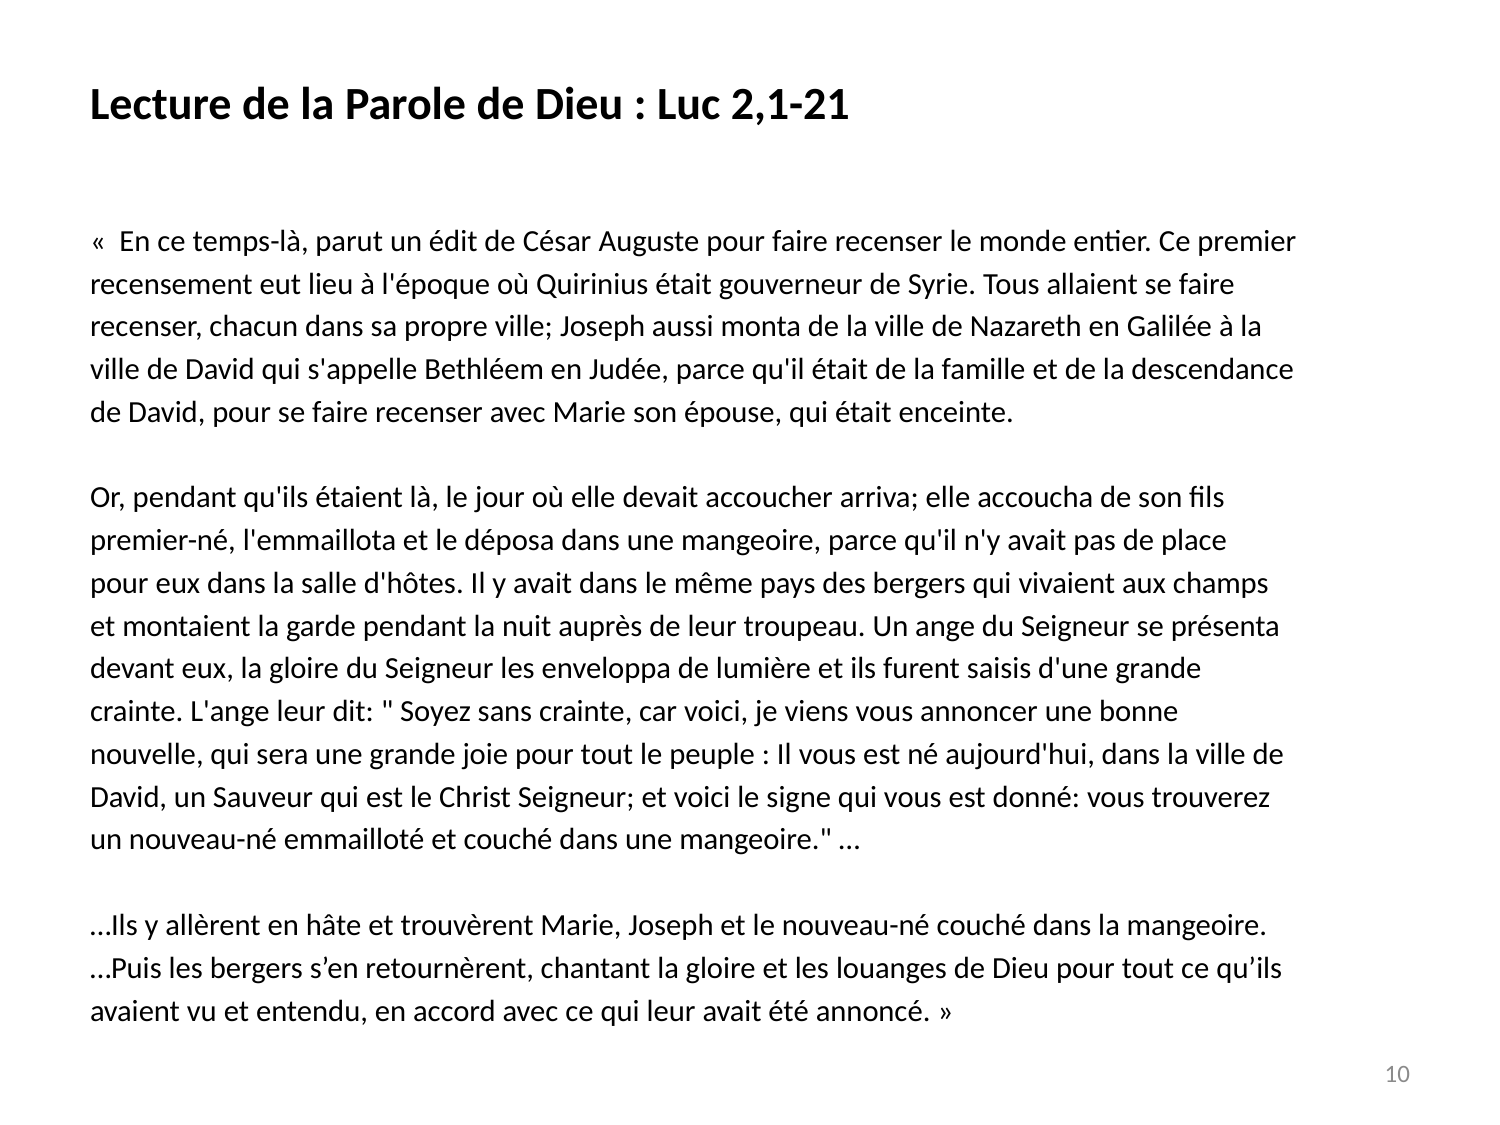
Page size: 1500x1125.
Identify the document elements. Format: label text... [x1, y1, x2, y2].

slide_number 10 [1074, 1042, 1425, 1103]
list Lecture de la Parole de Dieu : Luc 2,1-21 « En ce temps-là, parut un édit de César Auguste pour faire recenser le monde entier. Ce premier recensement eut lieu à l'époque où Quirinius était gouverneur de Syrie. Tous allaient se faire recenser, chacun dans sa propre ville; Joseph aussi monta de la ville de Nazareth en Galilée à la ville de David qui s'appelle Bethléem en Judée, parce qu'il était de la famille et de la descendance de David, pour se faire recenser avec Marie son épouse, qui était enceinte. Or, pendant qu'ils étaient là, le jour où elle devait accoucher arriva; elle accoucha de son fils premier-né, l'emmaillota et le déposa dans une mangeoire, parce qu'il n'y avait pas de place pour eux dans la salle d'hôtes. Il y avait dans le même pays des bergers qui vivaient aux champs et montaient la garde pendant la nuit auprès de leur troupeau. Un ange du Seigneur se présenta devant eux, la gloire du Seigneur les enveloppa de lumière et ils furent saisis d'une grande crainte. L'ange leur dit: " Soyez sans crainte, car voici, je viens vous annoncer une bonne nouvelle, qui sera une grande joie pour tout le peuple : Il vous est né aujourd'hui, dans la ville de David, un Sauveur qui est le Christ Seigneur; et voici le signe qui vous est donné: vous trouverez un nouveau-né emmailloté et couché dans une mangeoire." … …Ils y allèrent en hâte et trouvèrent Marie, Joseph et le nouveau-né couché dans la mangeoire. …Puis les bergers s’en retournèrent, chantant la gloire et les louanges de Dieu pour tout ce qu’ils avaient vu et entendu, en accord avec ce qui leur avait été annoncé. » [75, 66, 1500, 1071]
